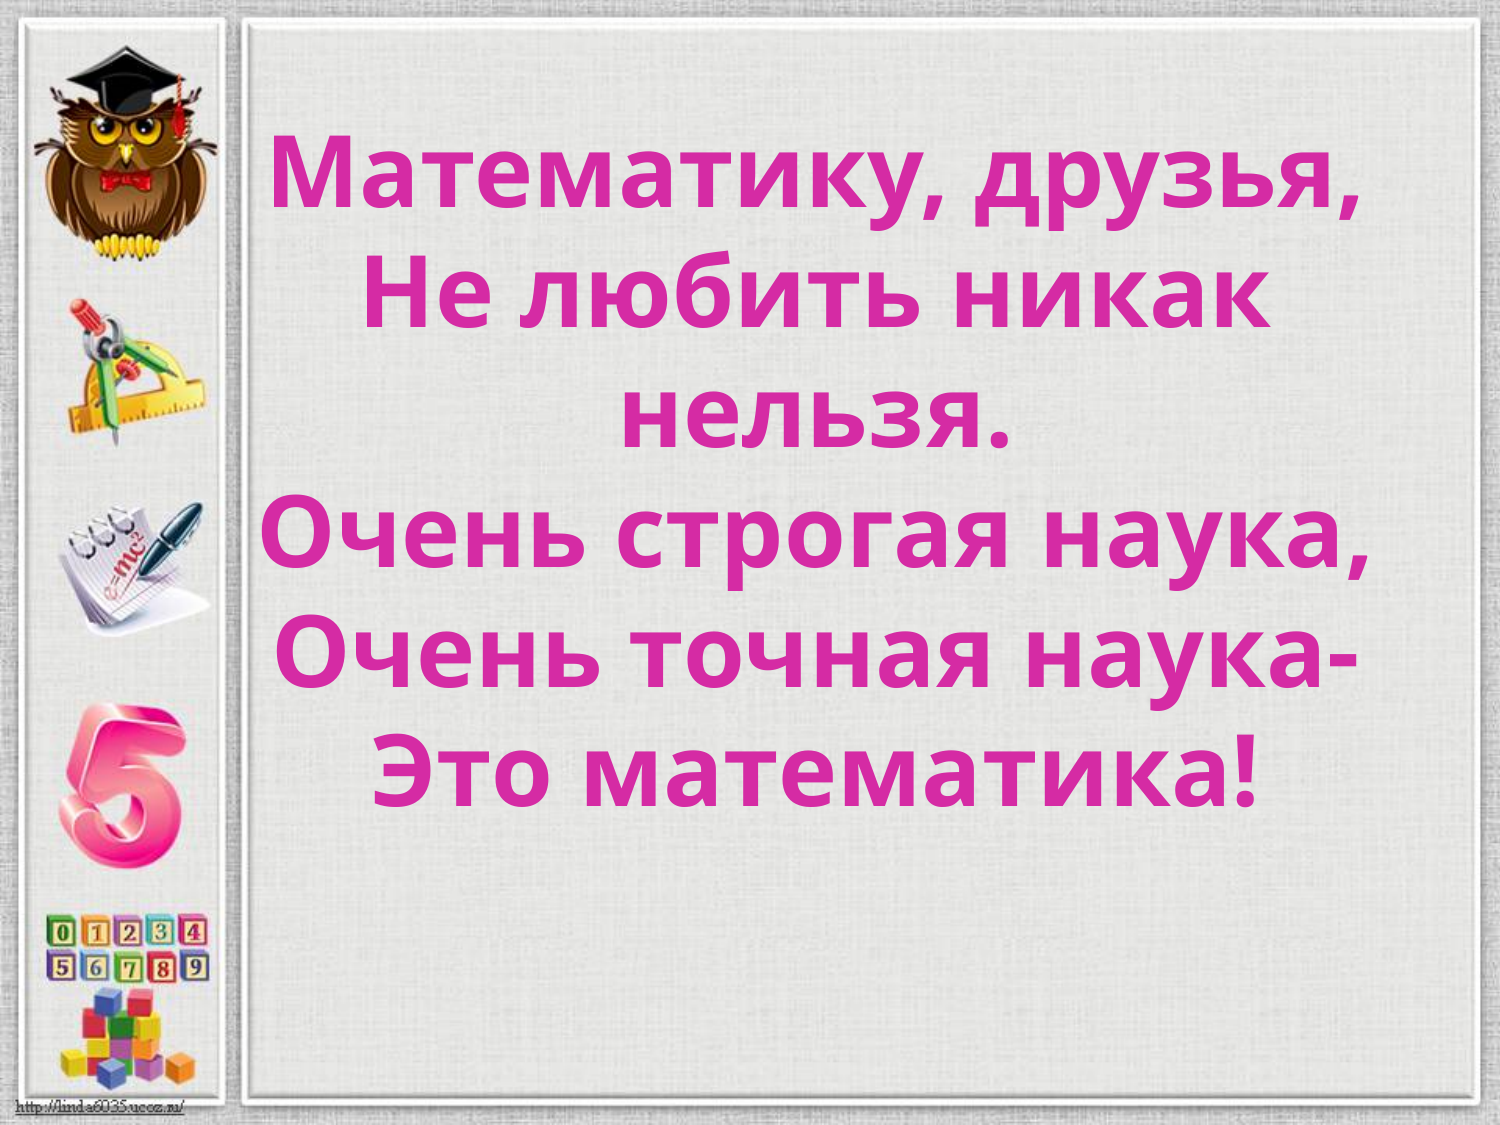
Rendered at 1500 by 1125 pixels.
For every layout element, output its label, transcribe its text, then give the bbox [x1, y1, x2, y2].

picture [0, 0, 1500, 1125]
title Математику, друзья, Не любить никак нельзя. Очень строгая наука, Очень точная наука- Это математика! [206, 54, 1425, 1000]
